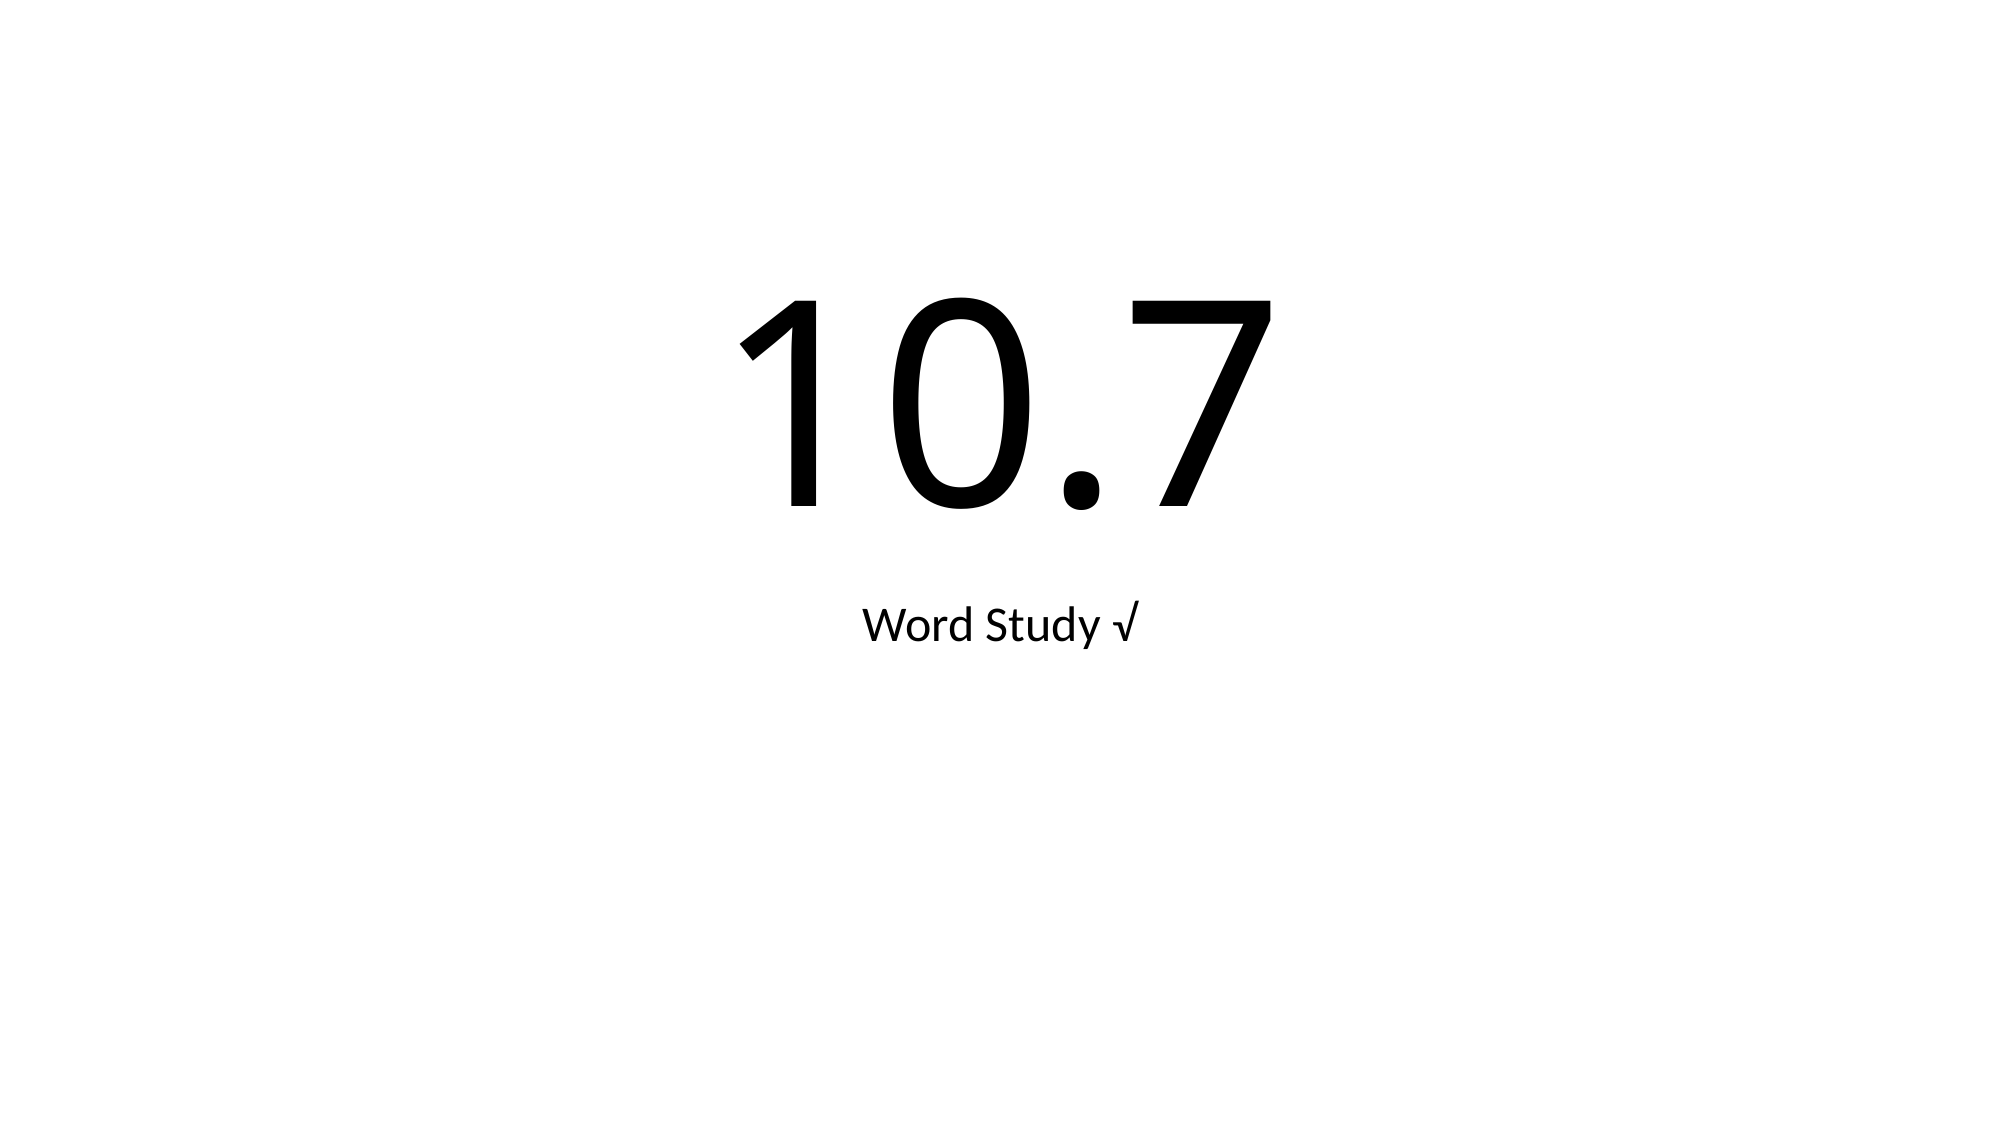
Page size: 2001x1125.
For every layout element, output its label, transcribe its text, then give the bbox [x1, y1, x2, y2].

subtitle Word Study √ [249, 590, 1750, 863]
title 10.7 [249, 184, 1750, 576]
